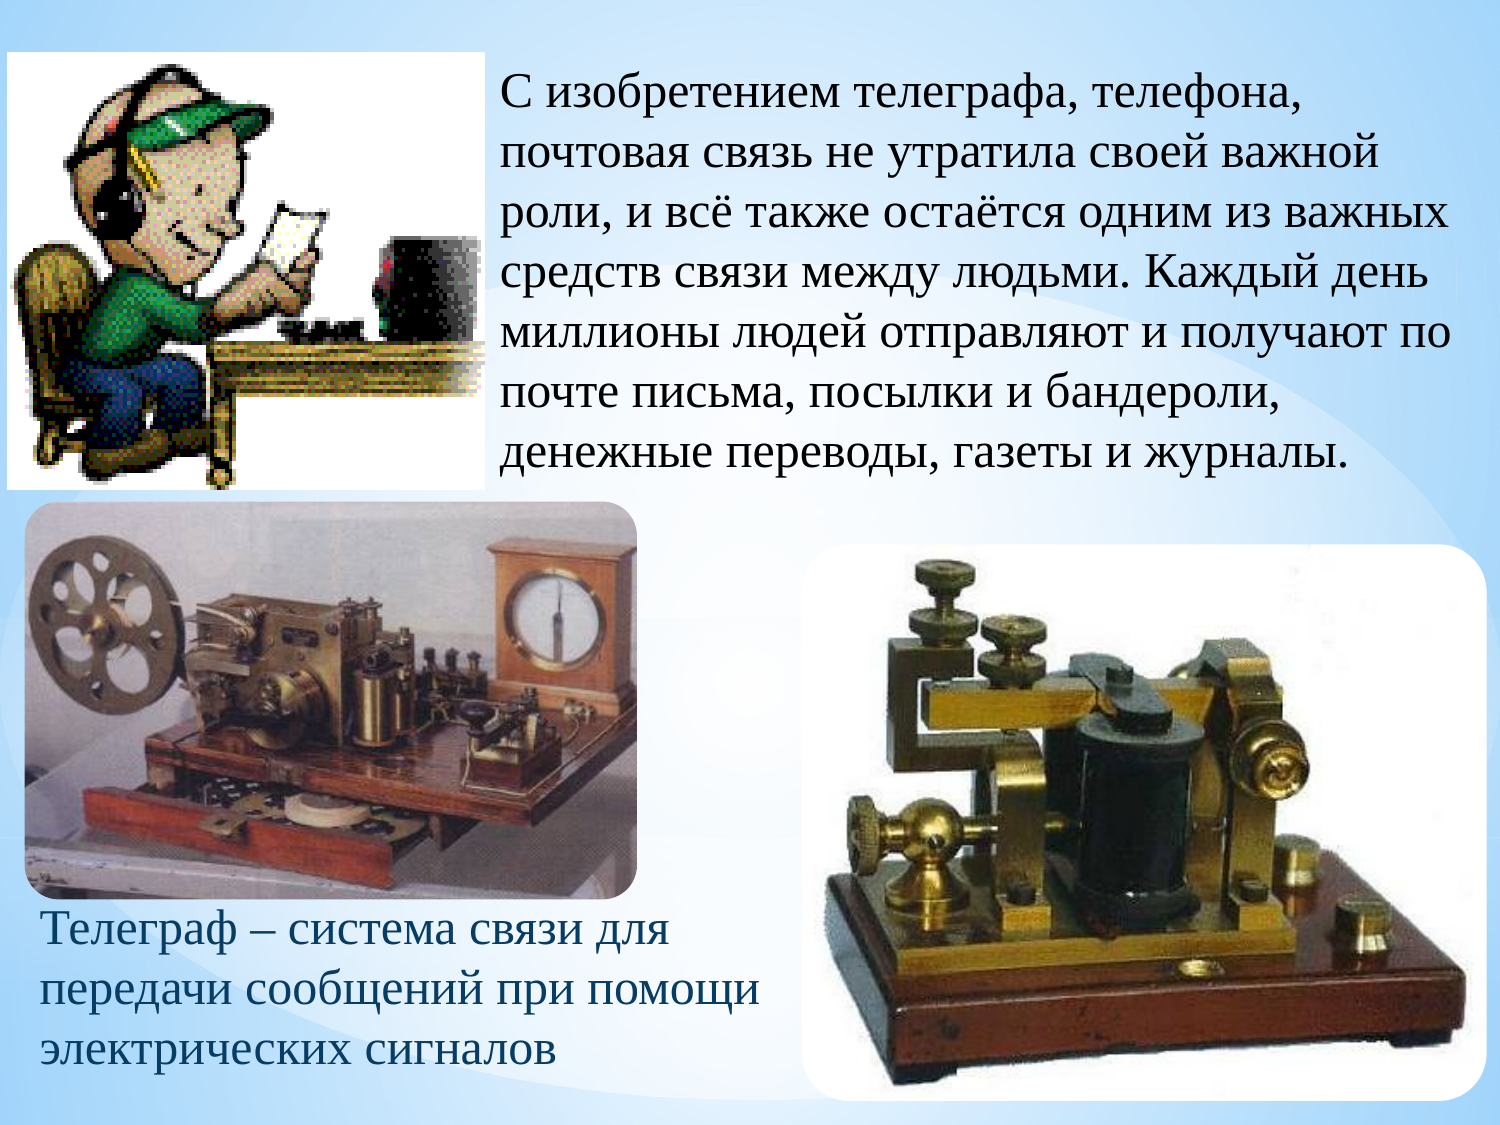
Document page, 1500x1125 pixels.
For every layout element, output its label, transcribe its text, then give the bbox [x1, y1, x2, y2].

text_box Телеграф – система связи для передачи сообщений при помощи электрических сигналов [24, 886, 795, 1082]
picture [24, 501, 638, 900]
picture [801, 544, 1487, 1102]
text_box С изобретением телеграфа, телефона, почтовая связь не утратила своей важной роли, и всё также остаётся одним из важных средств связи между людьми. Каждый день миллионы людей отправляют и получают по почте письма, посылки и бандероли, денежные переводы, газеты и журналы. [485, 50, 1487, 486]
slide_number 10 [1398, 1106, 1489, 1113]
picture [7, 52, 486, 490]
